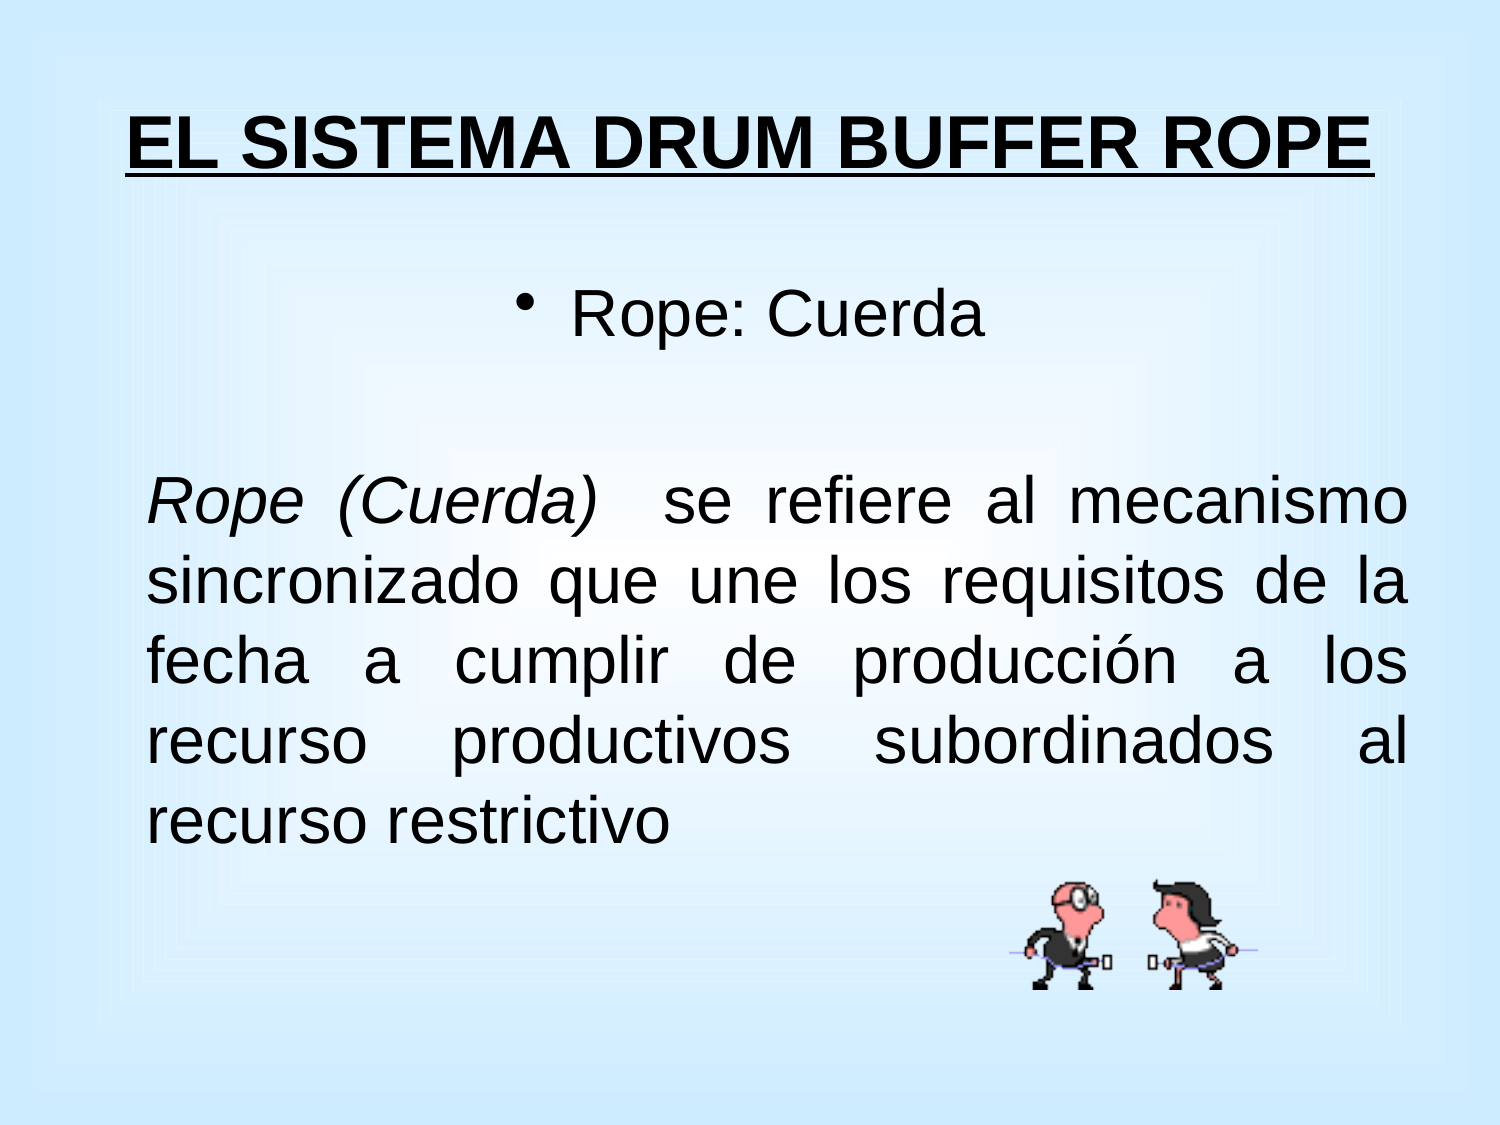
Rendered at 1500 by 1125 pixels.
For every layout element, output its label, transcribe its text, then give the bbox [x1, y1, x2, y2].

picture [1009, 869, 1258, 990]
title EL SISTEMA DRUM BUFFER ROPE [74, 44, 1426, 233]
list Rope: Cuerda Rope (Cuerda) se refiere al mecanismo sincronizado que une los requisitos de la fecha a cumplir de producción a los recurso productivos subordinados al recurso restrictivo [74, 262, 1426, 1006]
